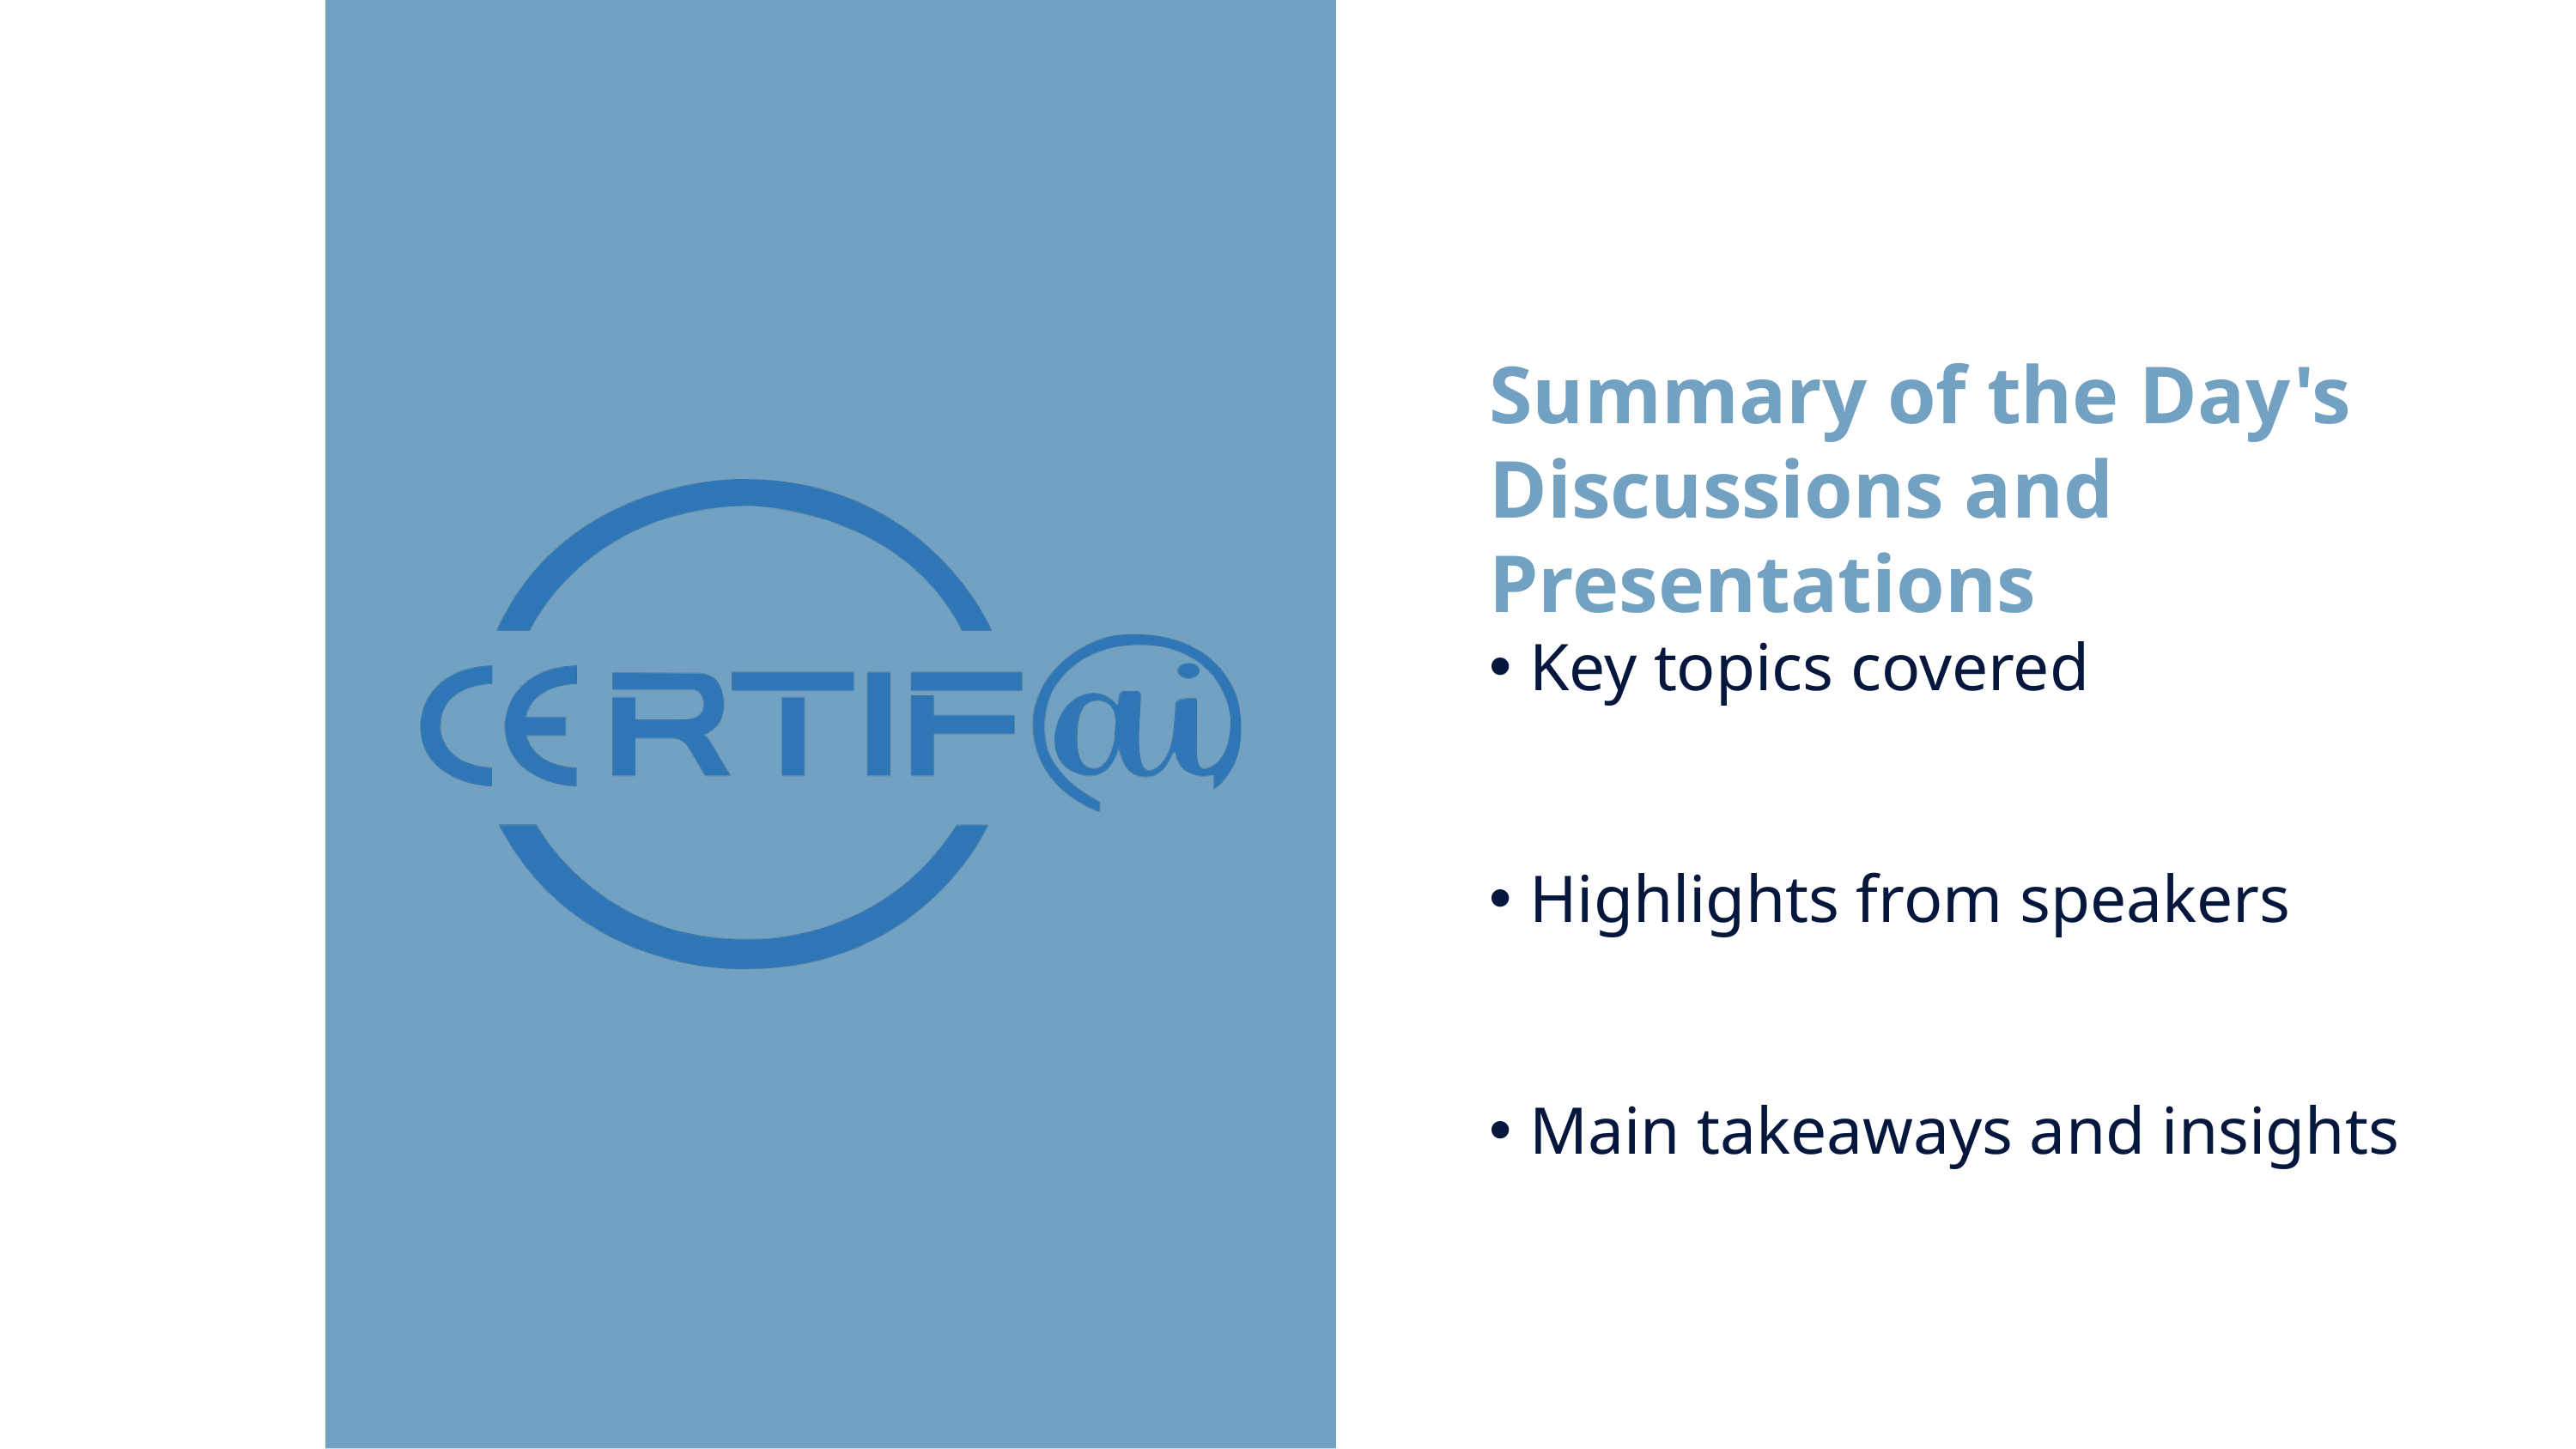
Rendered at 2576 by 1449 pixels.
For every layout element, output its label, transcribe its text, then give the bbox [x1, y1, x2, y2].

text_box [325, 0, 1337, 1449]
picture [420, 479, 1242, 969]
text_box Summary of the Day's Discussions and Presentations [1476, 338, 2526, 635]
text_box Key topics covered Highlights from speakers Main takeaways and insights [1476, 581, 2458, 1174]
